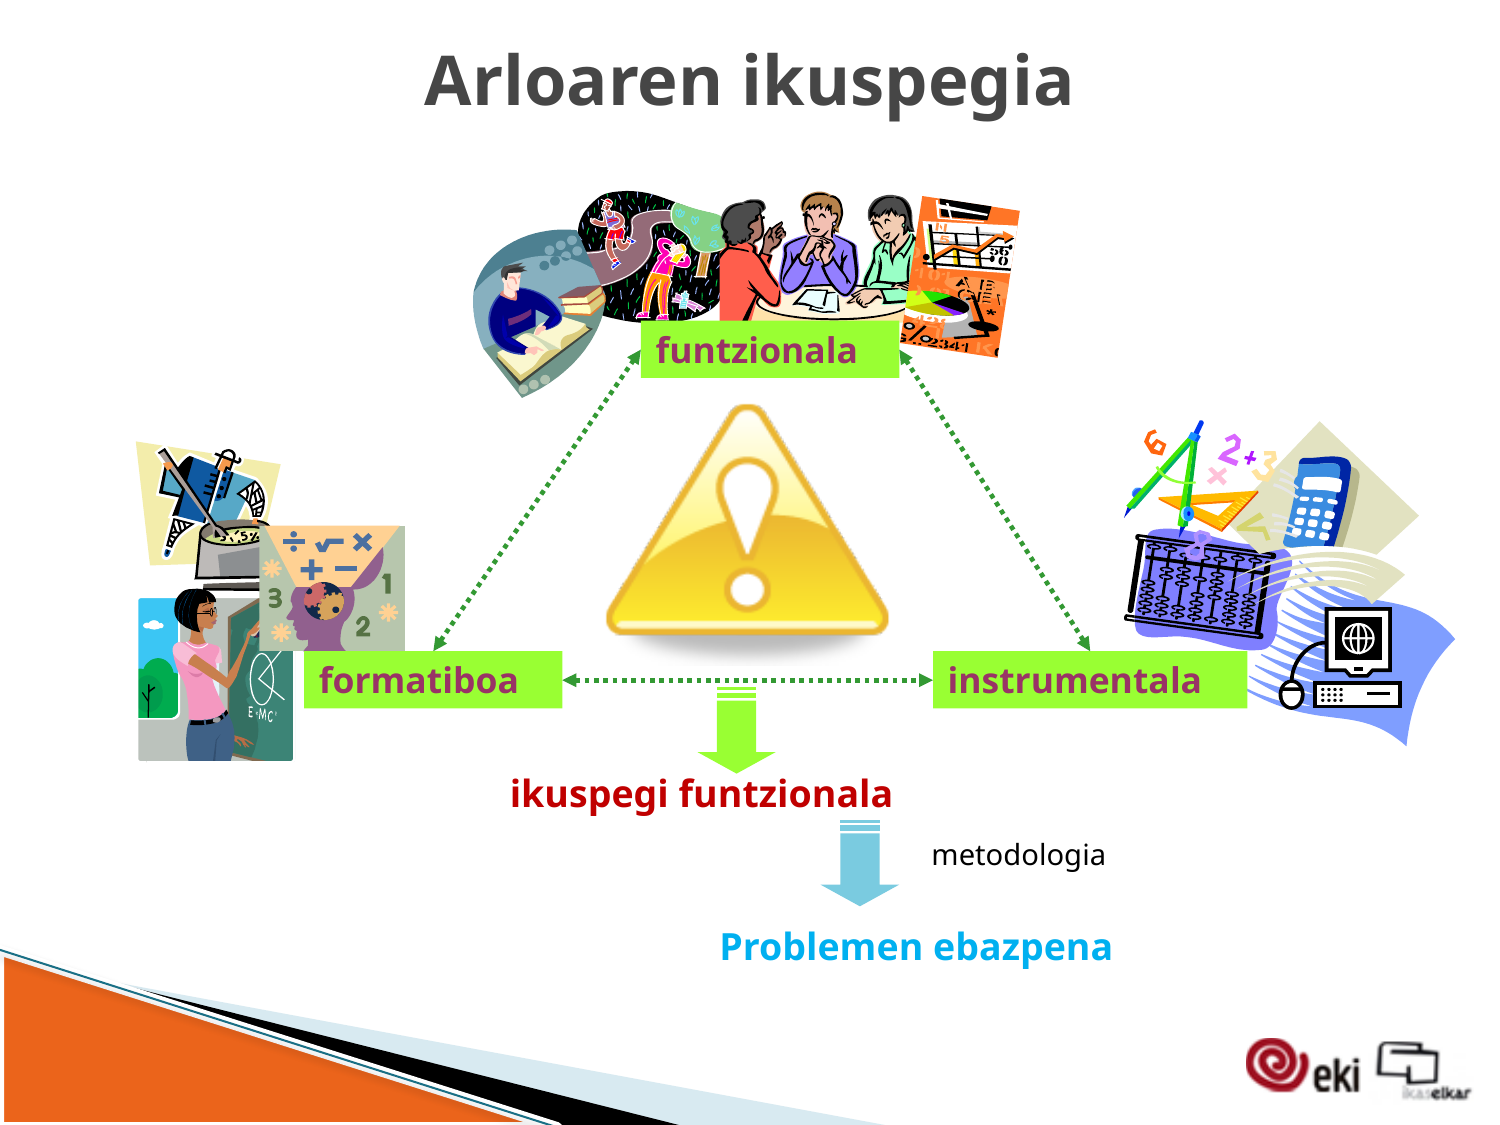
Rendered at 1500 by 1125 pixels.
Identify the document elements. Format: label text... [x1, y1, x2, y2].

picture [1246, 1038, 1478, 1105]
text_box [135, 190, 1456, 824]
text_box metodologia [916, 834, 1122, 879]
text_box Problemen ebazpena [704, 915, 1129, 976]
title Arloaren ikuspegia [0, 1, 1500, 155]
text_box [820, 834, 900, 907]
